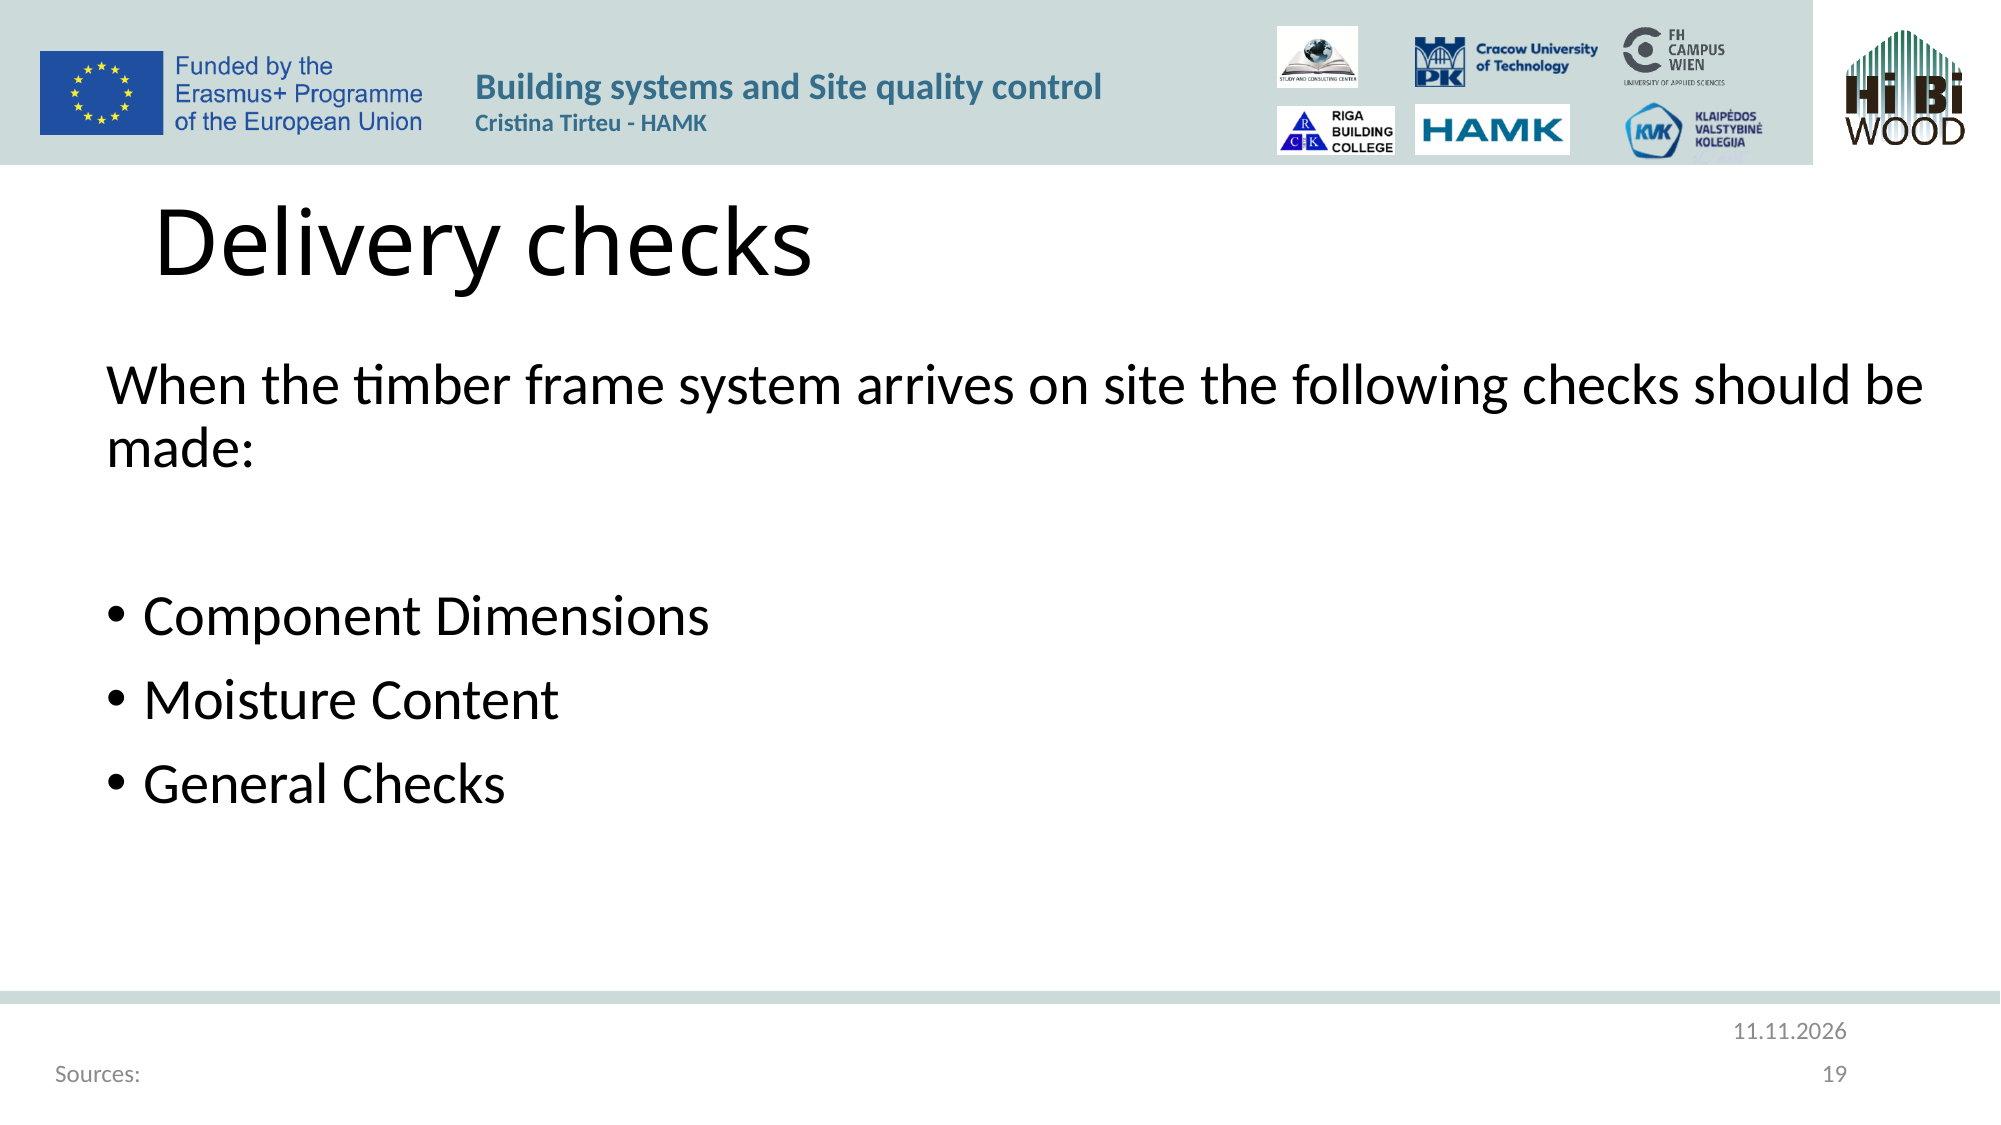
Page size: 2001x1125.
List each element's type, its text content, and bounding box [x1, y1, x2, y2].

slide_number 19 [1412, 1042, 1863, 1103]
picture [1277, 106, 1395, 155]
title Delivery checks [137, 188, 1863, 316]
footer Sources: [40, 1042, 716, 1103]
picture [1621, 97, 1766, 171]
list When the timber frame system arrives on site the following checks should be made: Component Dimensions Moisture Content General Checks [91, 347, 1964, 974]
picture [1820, 11, 1987, 168]
picture [1415, 37, 1598, 87]
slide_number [1412, 999, 1863, 1042]
picture [1415, 104, 1570, 155]
picture [40, 51, 422, 135]
picture [1277, 26, 1359, 88]
picture [1621, 25, 1726, 87]
